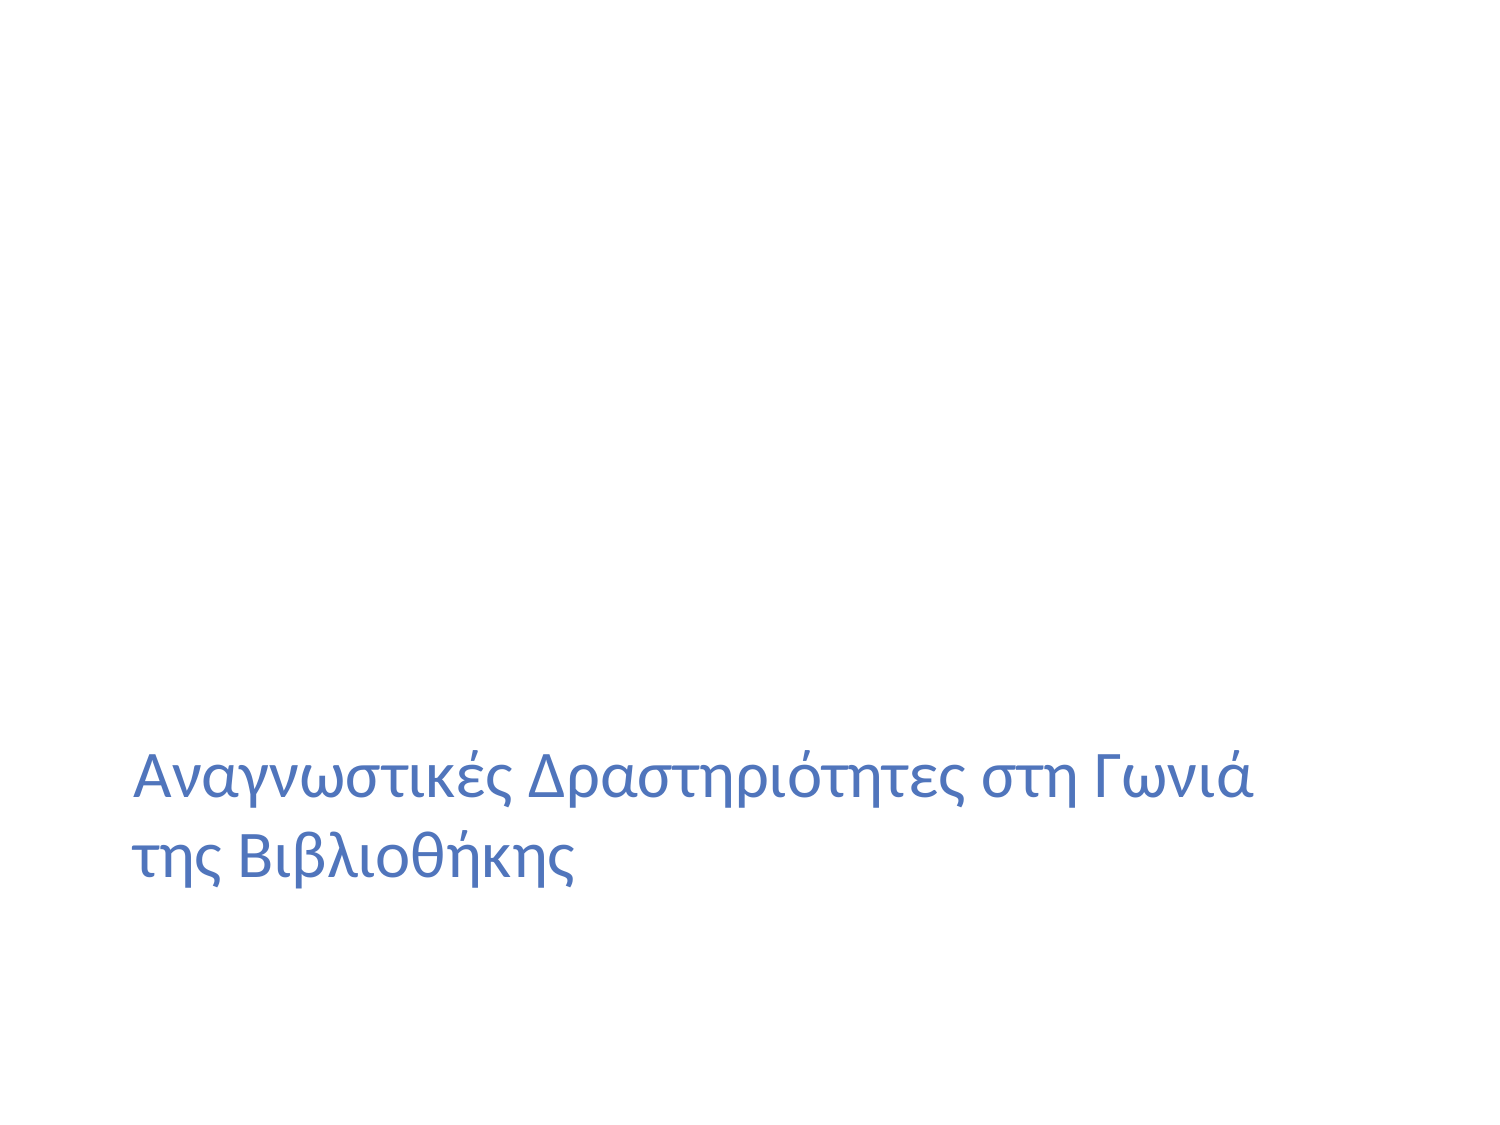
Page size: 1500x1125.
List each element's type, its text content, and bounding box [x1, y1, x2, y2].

title Αναγνωστικές Δραστηριότητες στη Γωνιά της Βιβλιοθήκης [118, 722, 1341, 947]
